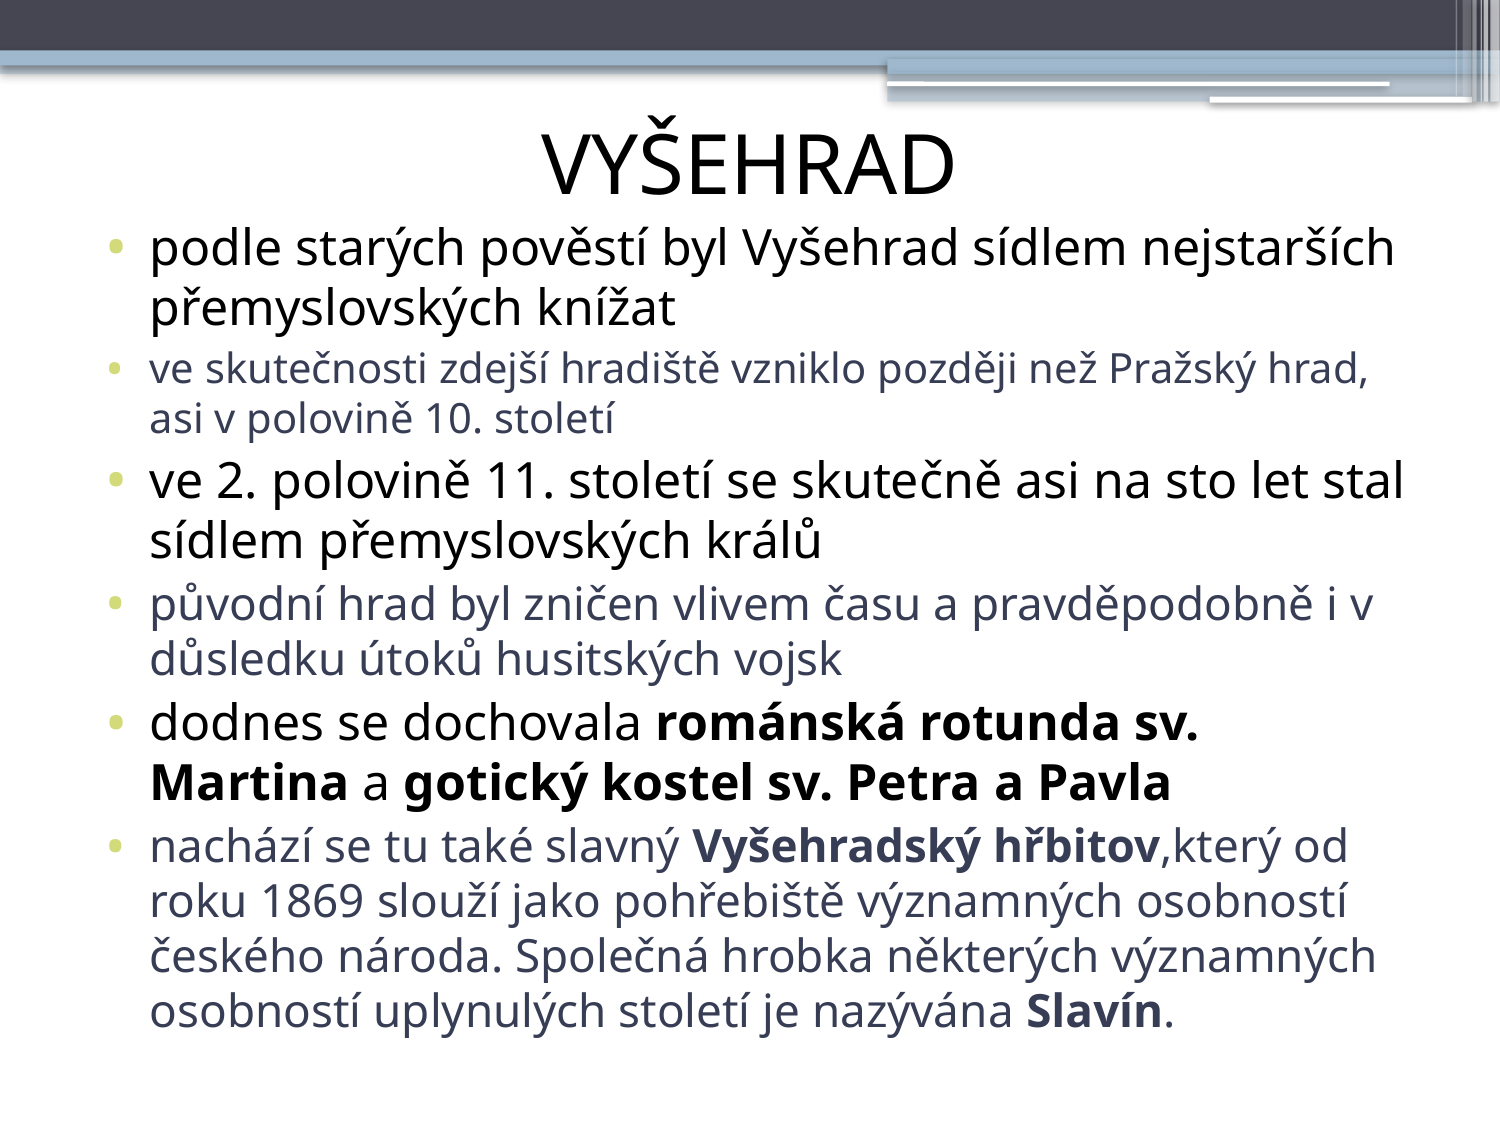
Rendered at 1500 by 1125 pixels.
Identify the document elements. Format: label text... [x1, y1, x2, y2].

title VYŠEHRAD [75, 90, 1425, 208]
list podle starých pověstí byl Vyšehrad sídlem nejstarších přemyslovských knížat ve skutečnosti zdejší hradiště vzniklo později než Pražský hrad, asi v polovině 10. století ve 2. polovině 11. století se skutečně asi na sto let stal sídlem přemyslovských králů původní hrad byl zničen vlivem času a pravděpodobně i v důsledku útoků husitských vojsk dodnes se dochovala románská rotunda sv. Martina a gotický kostel sv. Petra a Pavla nachází se tu také slavný Vyšehradský hřbitov,který od roku 1869 slouží jako pohřebiště významných osobností českého národa. Společná hrobka některých významných osobností uplynulých století je nazývána Slavín. [75, 208, 1425, 1079]
